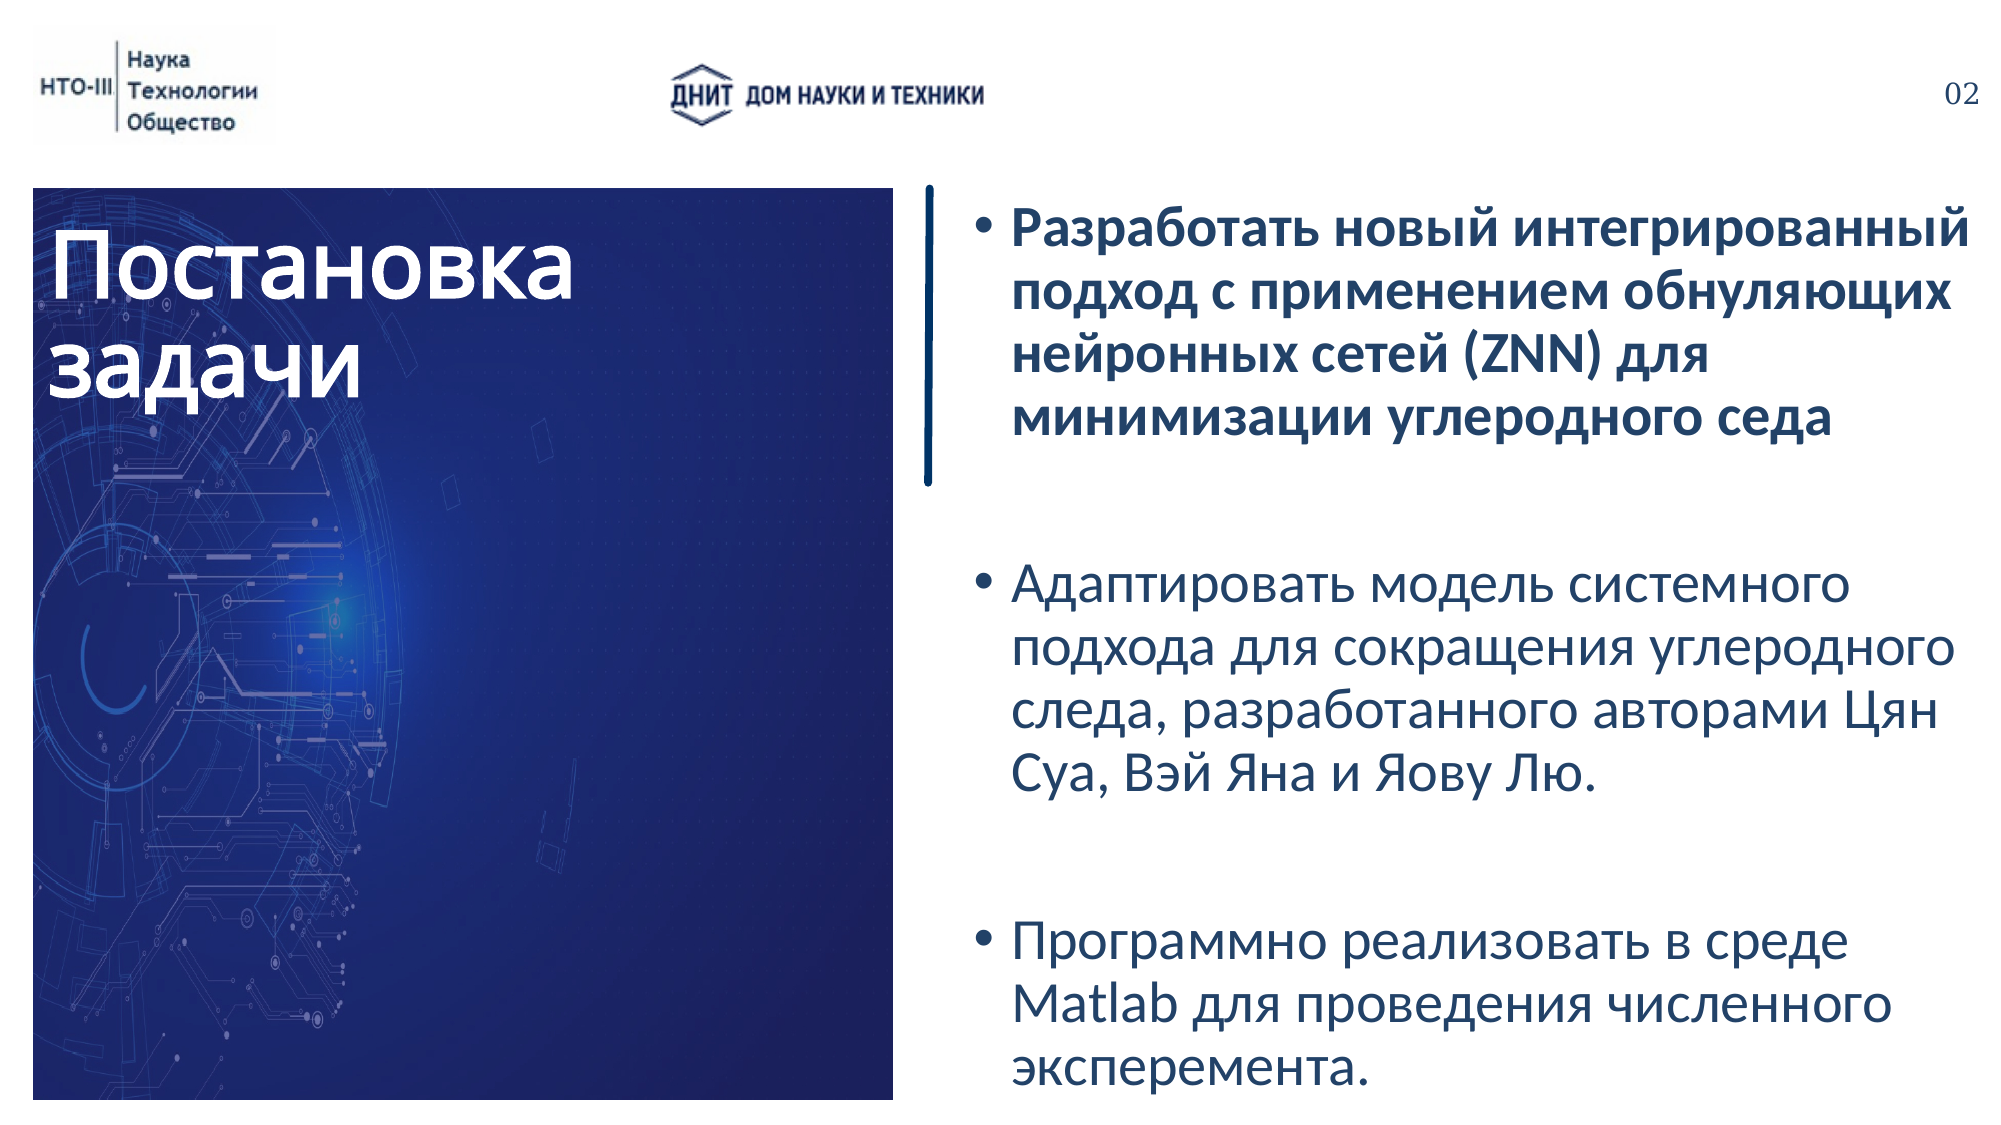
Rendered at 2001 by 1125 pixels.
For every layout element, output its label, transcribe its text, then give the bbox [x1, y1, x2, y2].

picture [33, 188, 894, 1100]
text_box 02 [1928, 66, 2000, 125]
picture [33, 25, 276, 145]
list Разработать новый интегрированный подход с применением обнуляющих нейронных сетей (ZNN) для минимизации углеродного седа Адаптировать модель системного подхода для сокращения углеродного следа, разработанного авторами Цян Суа, Вэй Яна и Яову Лю. Программно реализовать в среде Matlab для проведения численного эксперемента. [958, 188, 2000, 1125]
picture [641, 12, 1014, 179]
